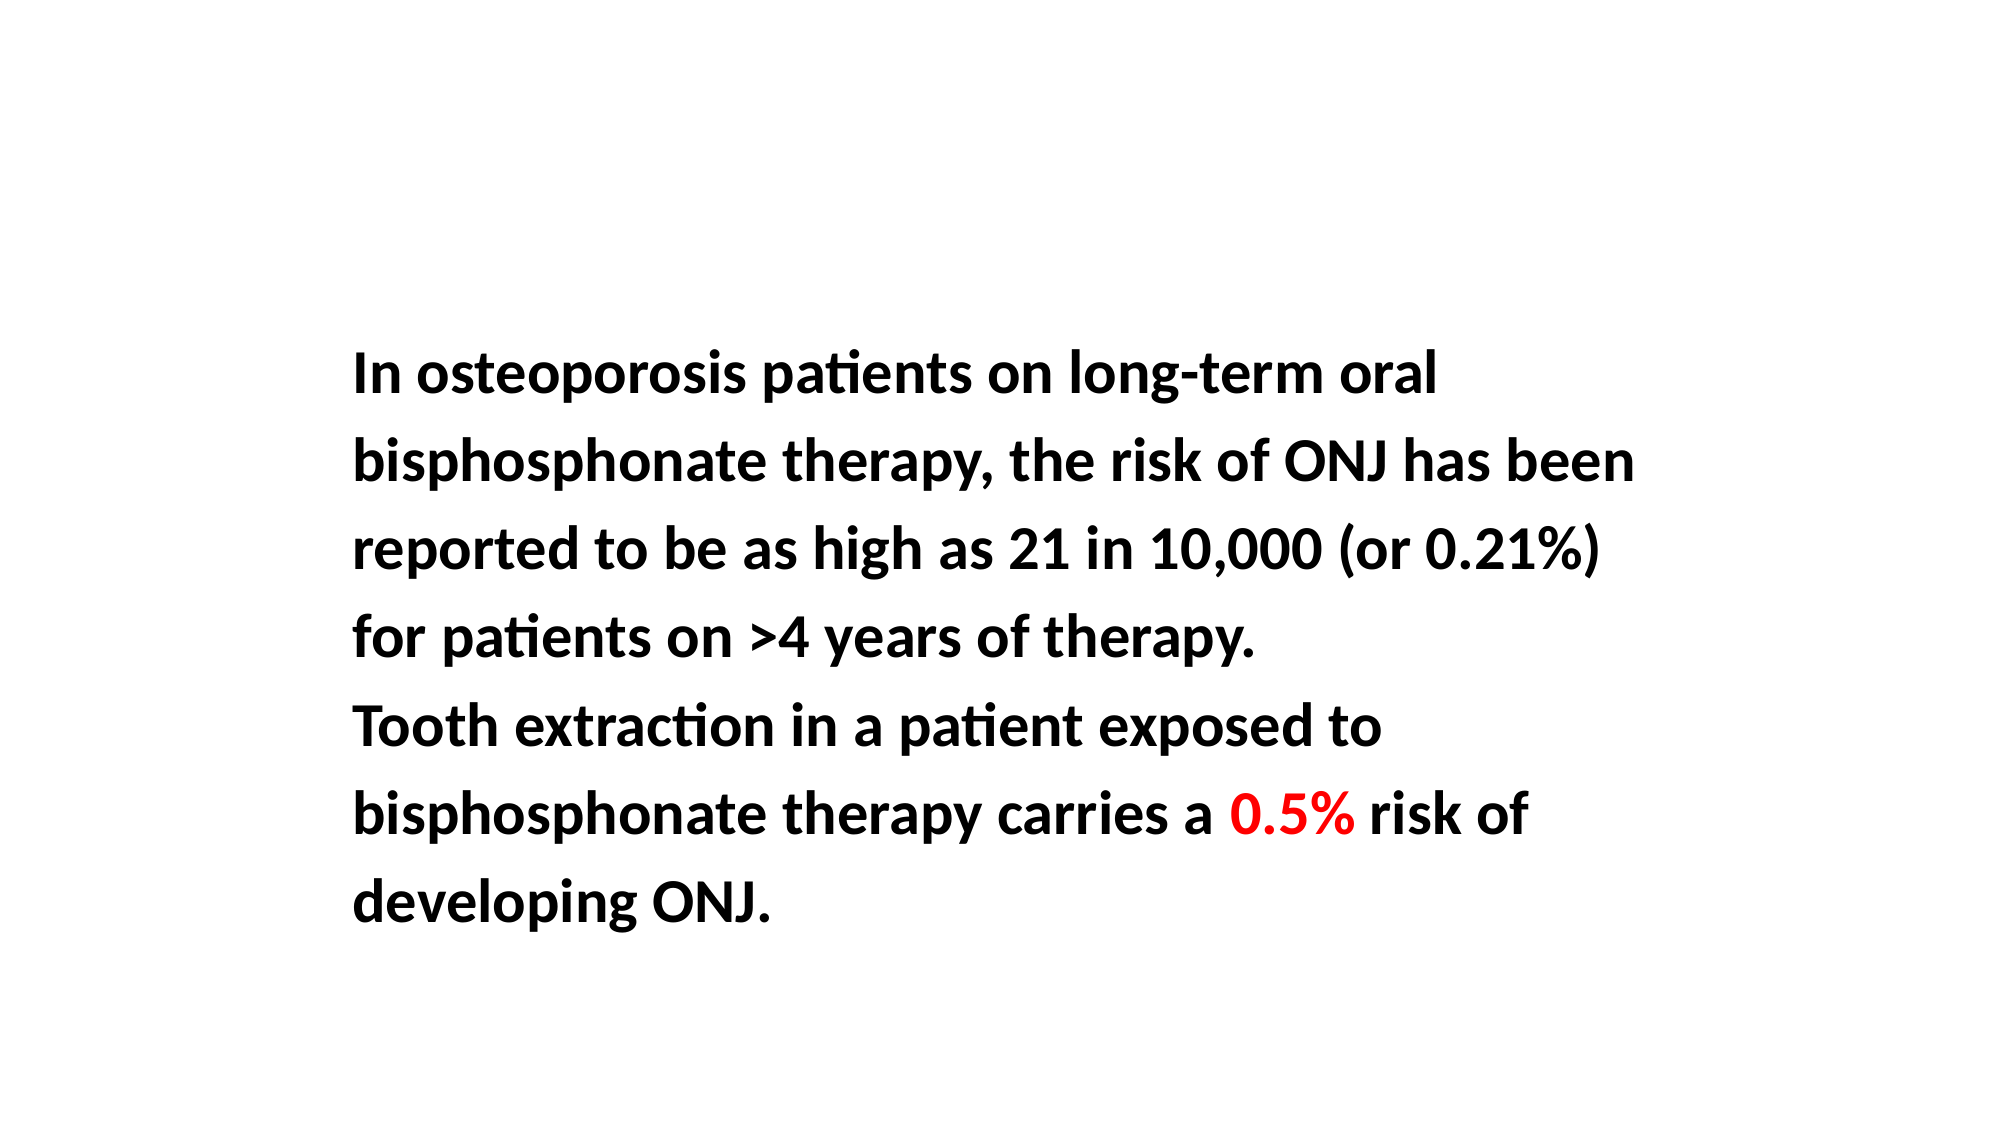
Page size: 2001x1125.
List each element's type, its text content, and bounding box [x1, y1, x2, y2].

list In osteoporosis patients on long-term oral bisphosphonate therapy, the risk of ONJ has been reported to be as high as 21 in 10,000 (or 0.21%) for patients on >4 years of therapy. Tooth extraction in a patient exposed to bisphosphonate therapy carries a 0.5% risk of developing ONJ. [337, 331, 1714, 1014]
